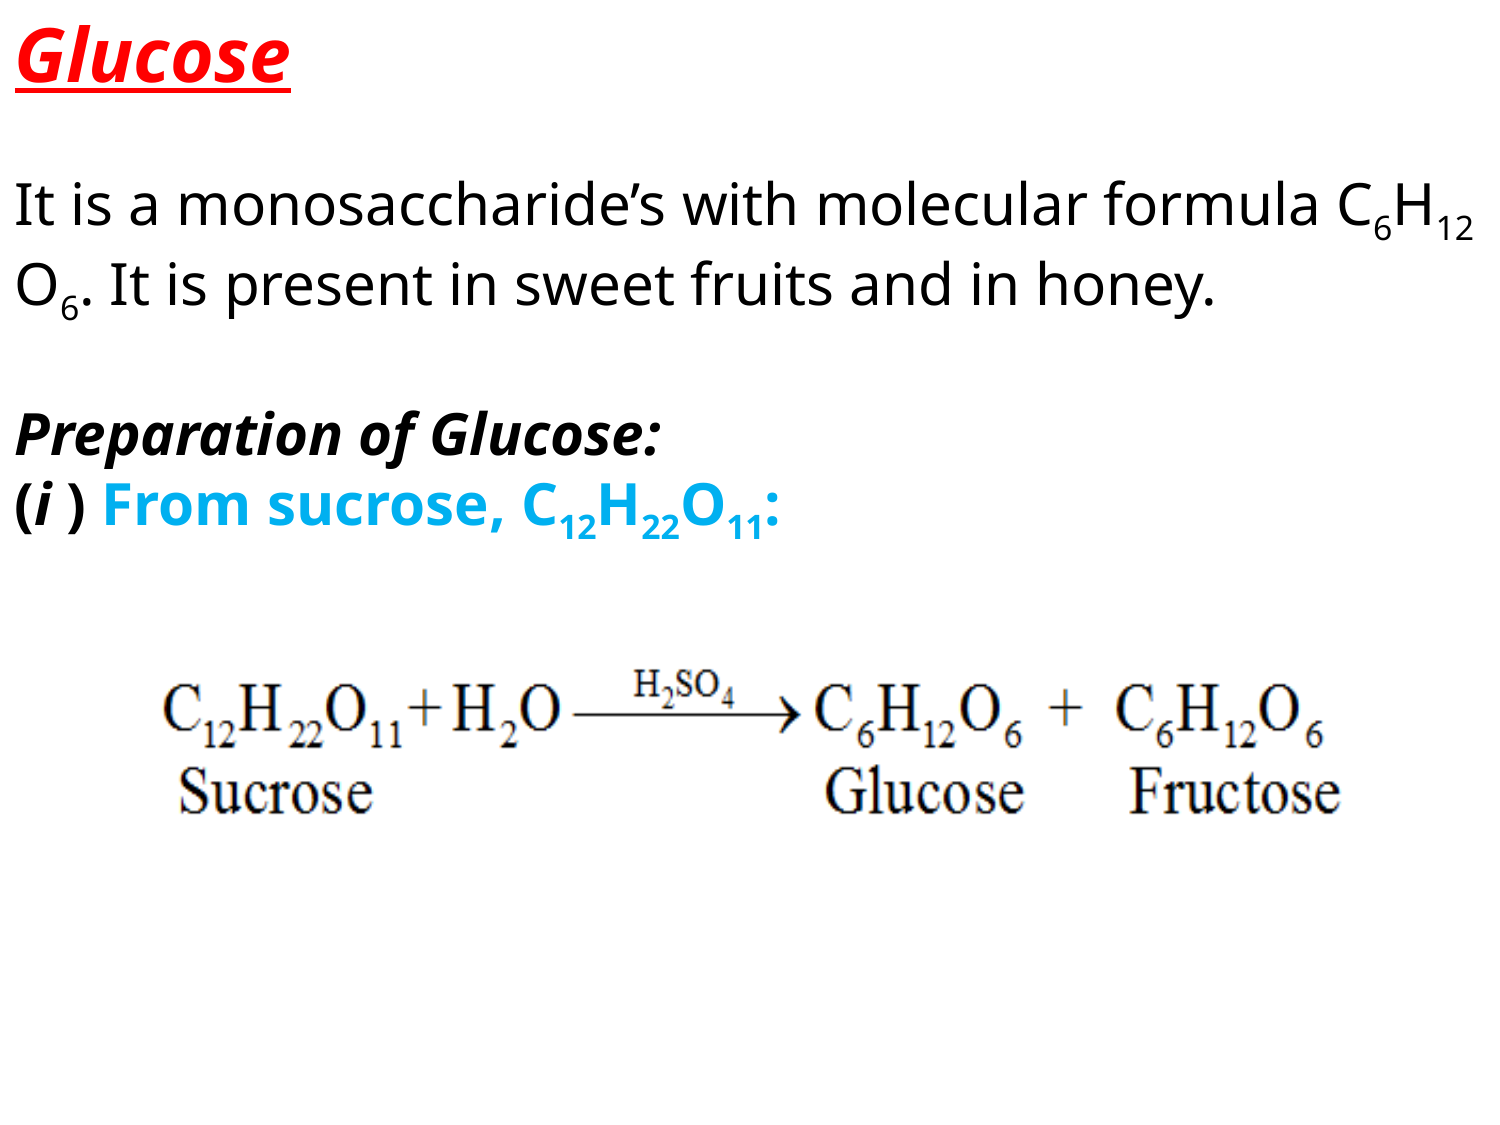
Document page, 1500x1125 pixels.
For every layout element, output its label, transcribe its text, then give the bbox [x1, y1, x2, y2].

picture [137, 624, 1363, 863]
text_box Glucose It is a monosaccharide’s with molecular formula C6H12O6. It is present in sweet fruits and in honey. Preparation of Glucose: (i ) From sucrose, C12H22O11: [0, 0, 1500, 554]
